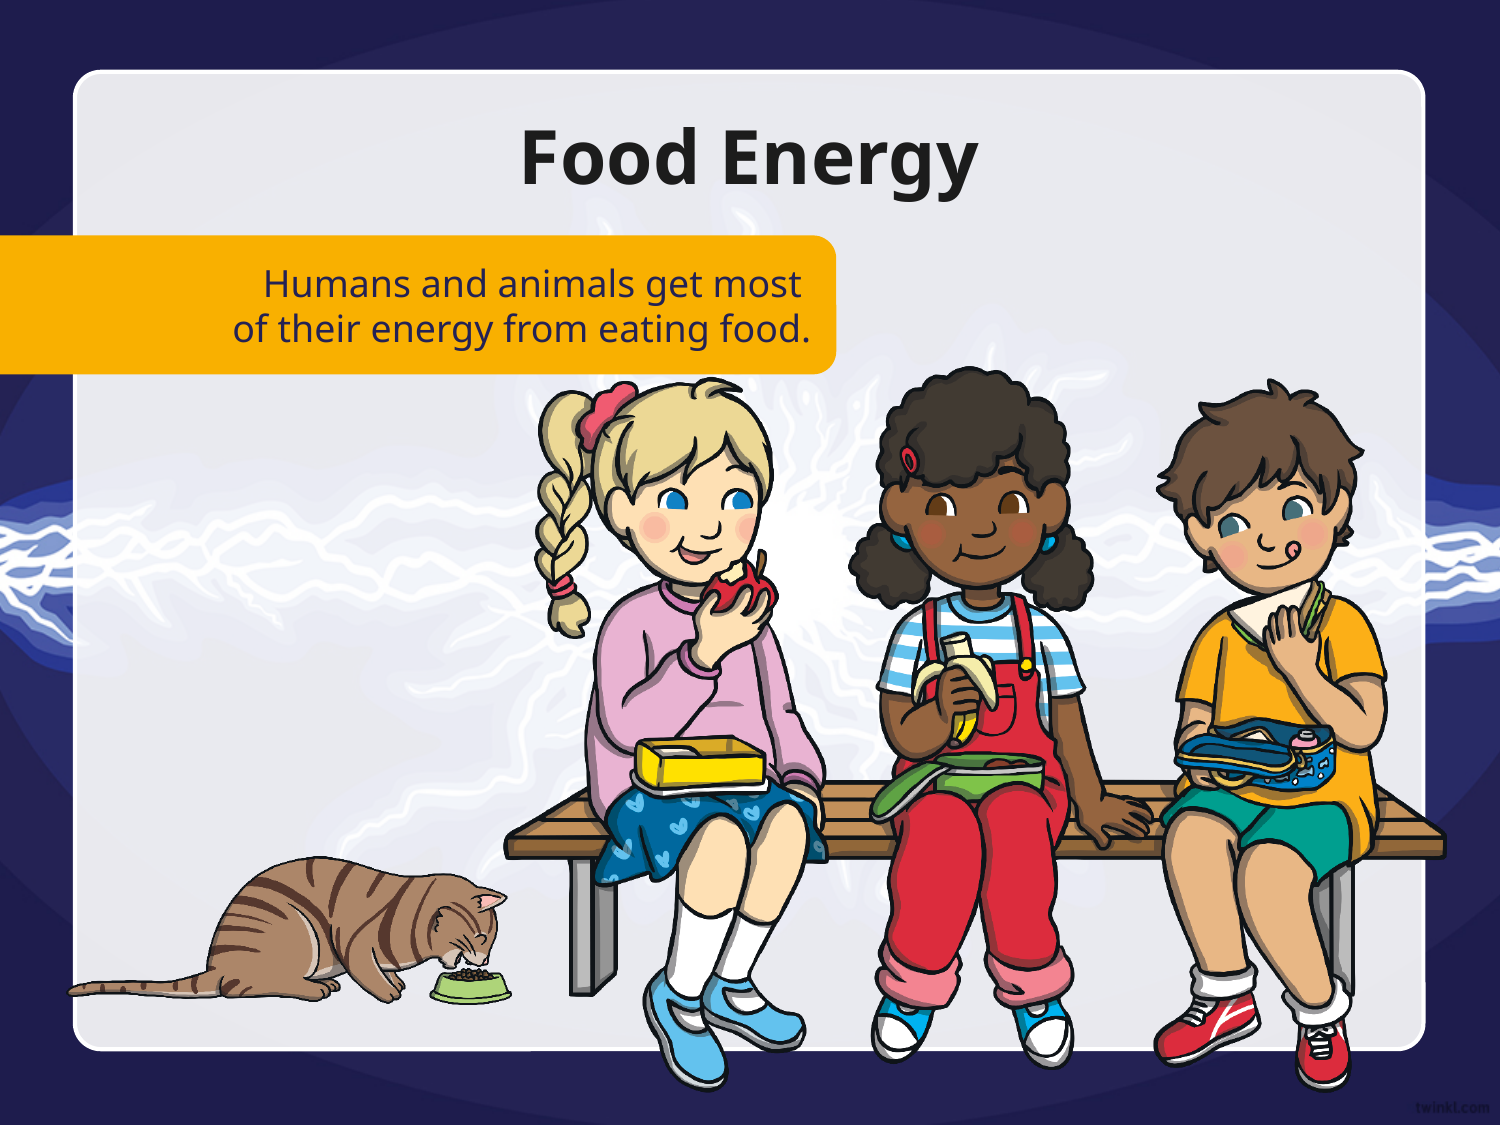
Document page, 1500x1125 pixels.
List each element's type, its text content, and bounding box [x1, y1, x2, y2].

text_box Humans and animals get most of their energy from eating food. [0, 234, 838, 376]
picture [0, 0, 1500, 1125]
title Food Energy [73, 76, 1426, 244]
